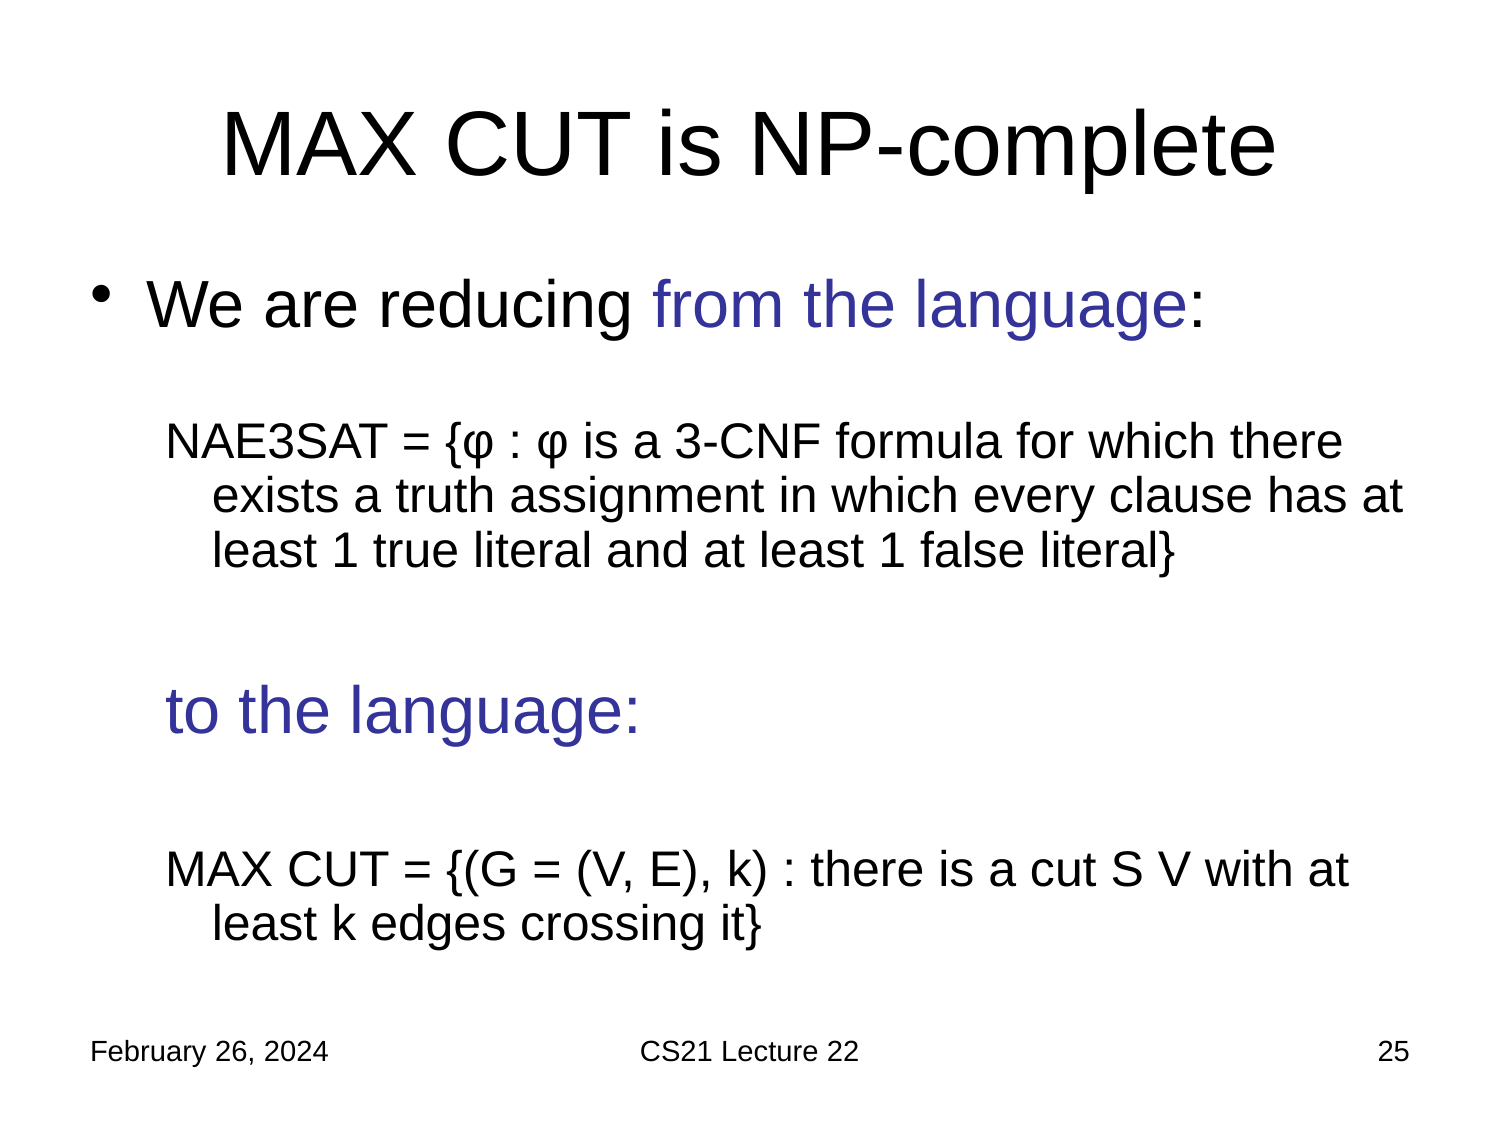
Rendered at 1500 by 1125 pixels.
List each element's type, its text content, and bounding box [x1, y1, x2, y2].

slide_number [74, 1024, 426, 1103]
footer CS21 Lecture 22 [512, 1024, 988, 1103]
slide_number 25 [1074, 1024, 1426, 1103]
title MAX CUT is NP-complete [75, 45, 1425, 233]
